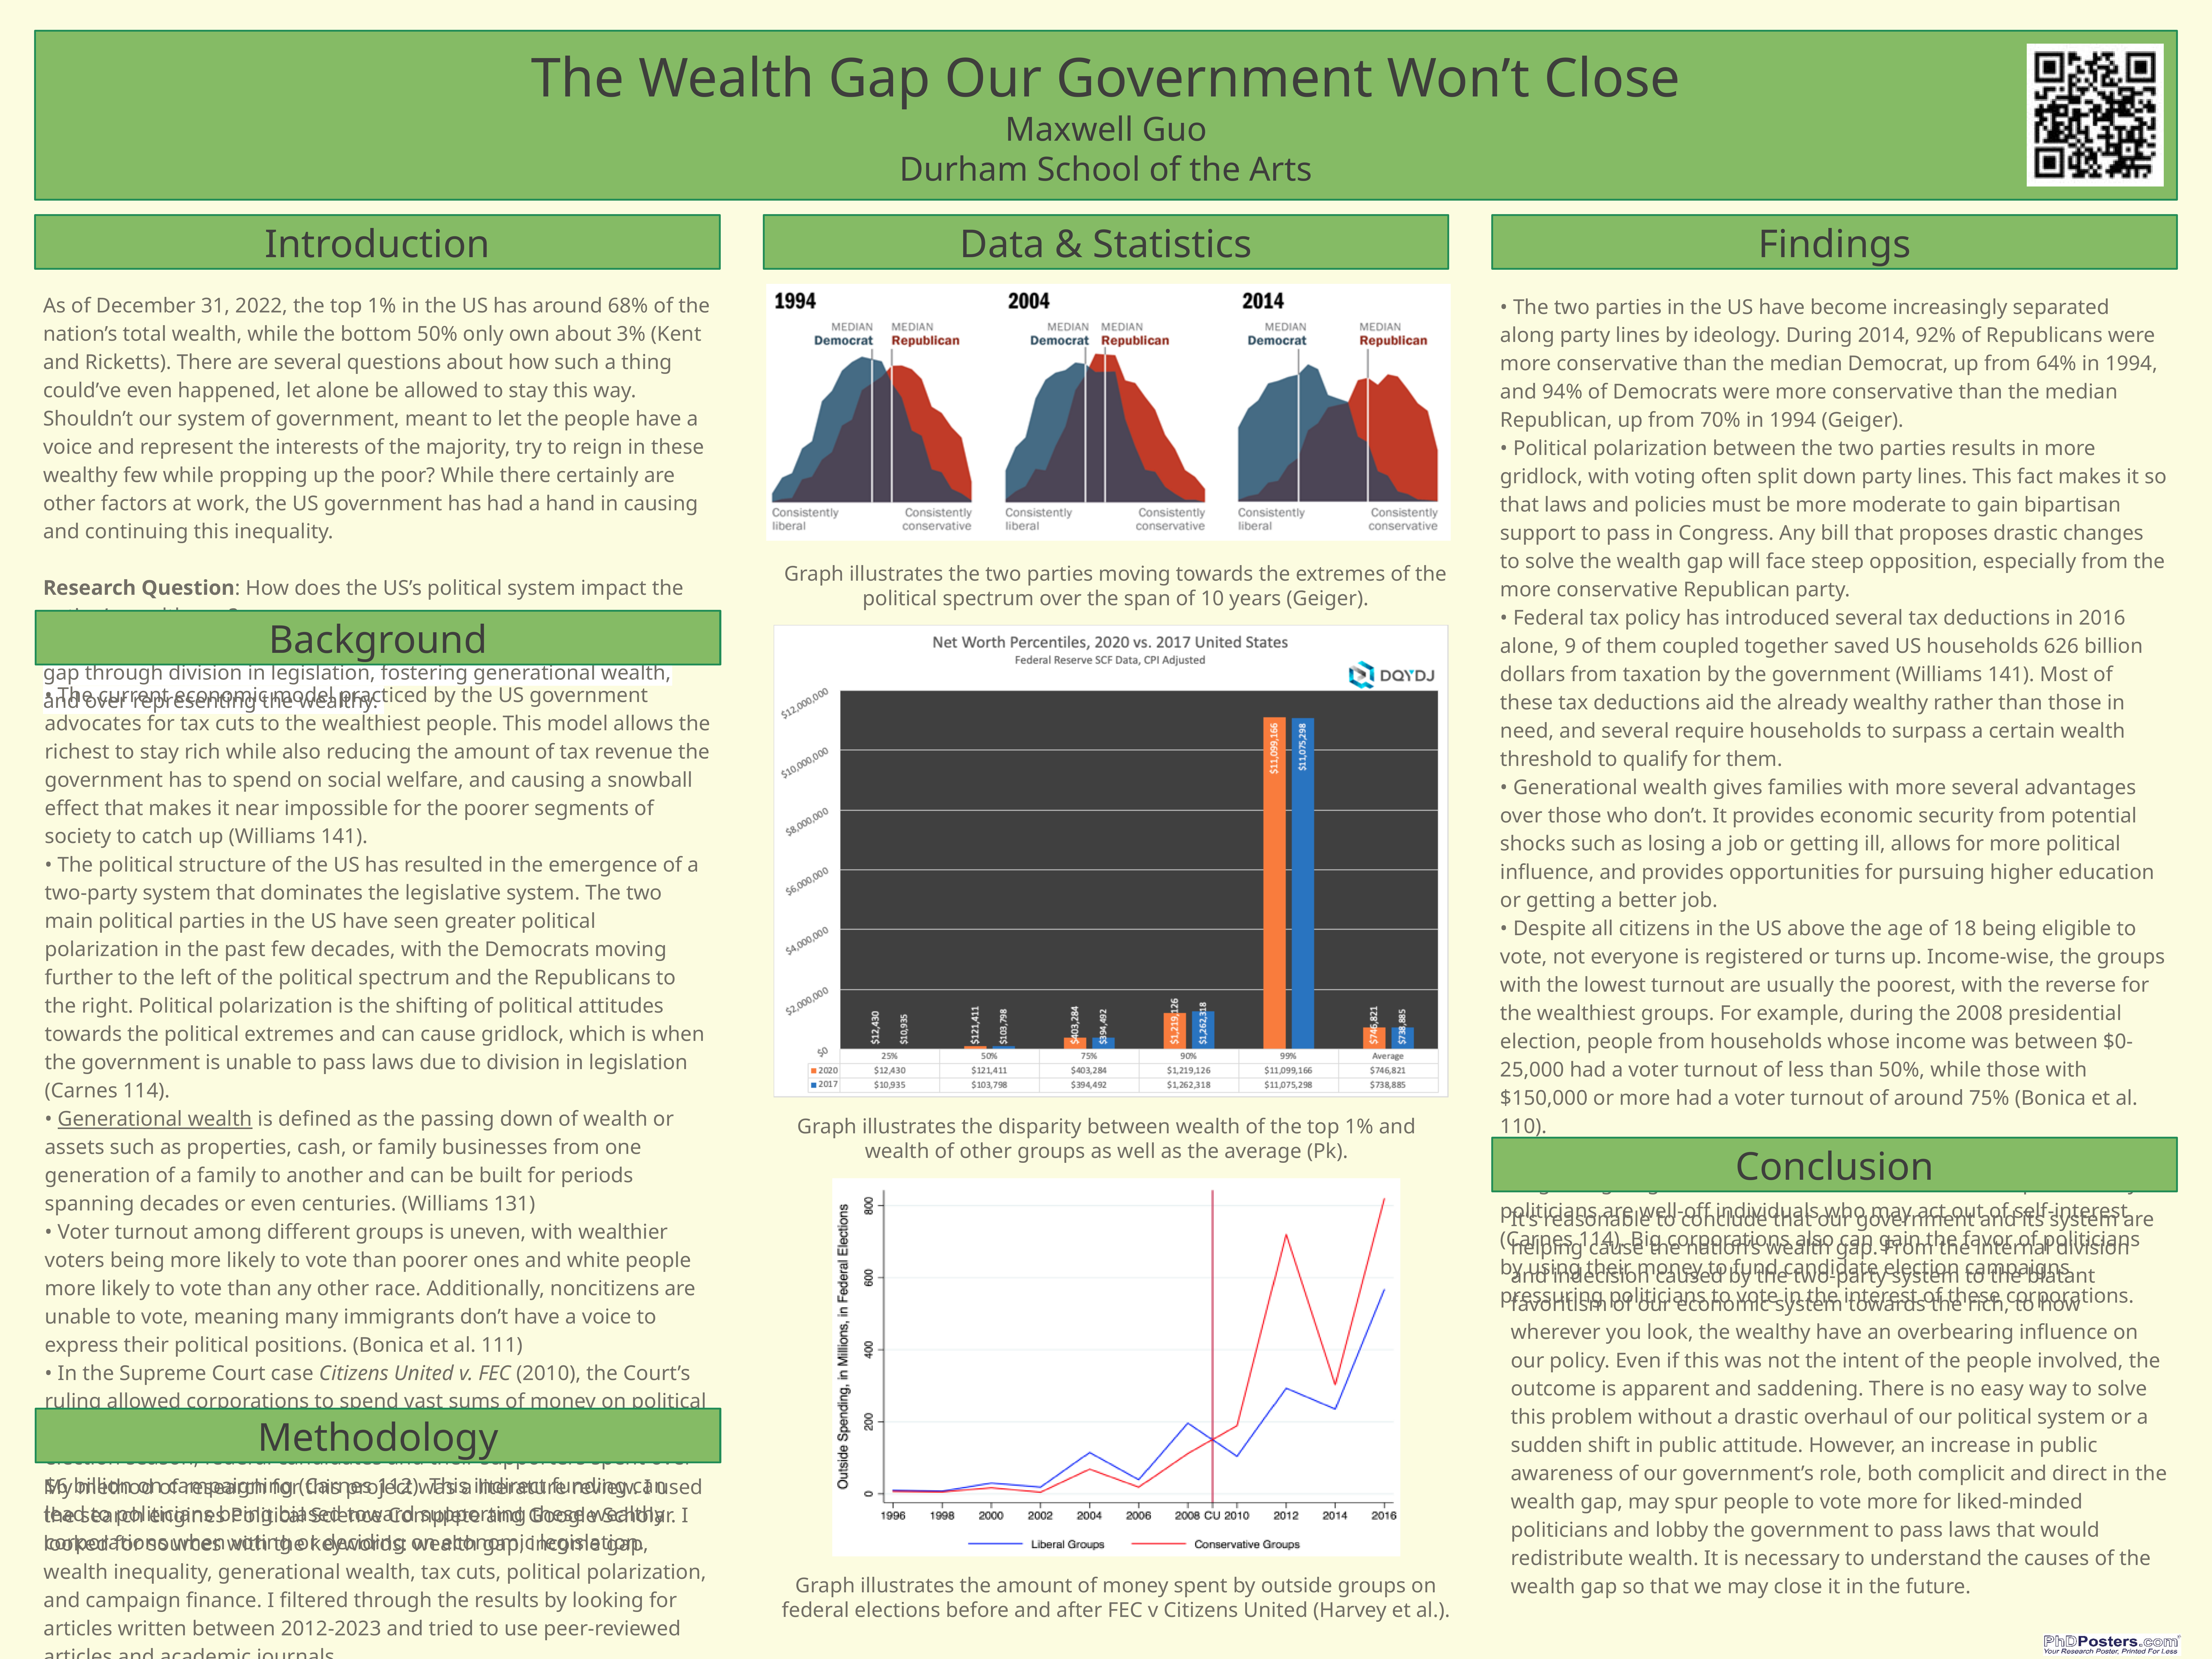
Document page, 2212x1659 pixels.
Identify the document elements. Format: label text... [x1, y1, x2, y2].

list • The current economic model practiced by the US government advocates for tax cuts to the wealthiest people. This model allows the richest to stay rich while also reducing the amount of tax revenue the government has to spend on social welfare, and causing a snowball effect that makes it near impossible for the poorer segments of society to catch up (Williams 141). • The political structure of the US has resulted in the emergence of a two-party system that dominates the legislative system. The two main political parties in the US have seen greater political polarization in the past few decades, with the Democrats moving further to the left of the political spectrum and the Republicans to the right. Political polarization is the shifting of political attitudes towards the political extremes and can cause gridlock, which is when the government is unable to pass laws due to division in legislation (Carnes 114). • Generational wealth is defined as the passing down of wealth or assets such as properties, cash, or family businesses from one generation of a family to another and can be built for periods spanning decades or even centuries. (Williams 131) • Voter turnout among different groups is uneven, with wealthier voters being more likely to vote than poorer ones and white people more likely to vote than any other race. Additionally, noncitizens are unable to vote, meaning many immigrants don’t have a voice to express their political positions. (Bonica et al. 111) • In the Supreme Court case Citizens United v. FEC (2010), the Court’s ruling allowed corporations to spend vast sums of money on political advertising for politicians’ election campaigns. In the following 2012 election season, federal candidates and their supporters spent over $6 billion on campaigning (Carnes 112). This indirect funding can lead to politicians being biased toward supporting these wealthy corporations when voting or deciding on economic legislation. [37, 674, 722, 1409]
list Introduction [35, 215, 720, 269]
text_box Graph illustrates the two parties moving towards the extremes of the political spectrum over the span of 10 years (Geiger). [774, 556, 1458, 614]
list Conclusion [1492, 1137, 2177, 1192]
list Findings [1492, 215, 2177, 269]
picture [774, 625, 1449, 1098]
text_box Graph illustrates the disparity between wealth of the top 1% and wealth of other groups as well as the average (Pk). [764, 1108, 1449, 1167]
picture [766, 284, 1451, 541]
list Background [35, 610, 720, 665]
picture [2027, 44, 2164, 186]
picture [832, 1178, 1400, 1556]
list My method of research for this project was a literature review. I used the search engines Political Science Complete and Google Scholar. I looked for sources with the keywords: wealth gap, income gap, wealth inequality, generational wealth, tax cuts, political polarization, and campaign finance. I filtered through the results by looking for articles written between 2012-2023 and tried to use peer-reviewed articles and academic journals. [36, 1466, 720, 1645]
title The Wealth Gap Our Government Won’t Close Maxwell Guo Durham School of the Arts [35, 30, 2177, 200]
picture [2043, 1634, 2181, 1656]
text_box Graph illustrates the amount of money spent by outside groups on federal elections before and after FEC v Citizens United (Harvey et al.). [766, 1567, 1466, 1626]
list It’s reasonable to conclude that our government and its system are helping cause the nation’s wealth gap. From the internal division and indecision caused by the two-party system to the blatant favoritism of our economic system towards the rich, to how wherever you look, the wealthy have an overbearing influence on our policy. Even if this was not the intent of the people involved, the outcome is apparent and saddening. There is no easy way to solve this problem without a drastic overhaul of our political system or a sudden shift in public attitude. However, an increase in public awareness of our government’s role, both complicit and direct in the wealth gap, may spur people to vote more for liked-minded politicians and lobby the government to pass laws that would redistribute wealth. It is necessary to understand the causes of the wealth gap so that we may close it in the future. [1494, 1198, 2179, 1533]
list Methodology [35, 1408, 720, 1463]
list As of December 31, 2022, the top 1% in the US has around 68% of the nation’s total wealth, while the bottom 50% only own about 3% (Kent and Ricketts). There are several questions about how such a thing could’ve even happened, let alone be allowed to stay this way. Shouldn’t our system of government, meant to let the people have a voice and represent the interests of the majority, try to reign in these wealthy few while propping up the poor? While there certainly are other factors at work, the US government has had a hand in causing and continuing this inequality. Research Question: How does the US’s political system impact the nation’s wealth gap? Thesis Statement: The US political system contributes to the wealth gap through division in legislation, fostering generational wealth, and over representing the wealthy. [35, 284, 720, 611]
list • The two parties in the US have become increasingly separated along party lines by ideology. During 2014, 92% of Republicans were more conservative than the median Democrat, up from 64% in 1994, and 94% of Democrats were more conservative than the median Republican, up from 70% in 1994 (Geiger). • Political polarization between the two parties results in more gridlock, with voting often split down party lines. This fact makes it so that laws and policies must be more moderate to gain bipartisan support to pass in Congress. Any bill that proposes drastic changes to solve the wealth gap will face steep opposition, especially from the more conservative Republican party. • Federal tax policy has introduced several tax deductions in 2016 alone, 9 of them coupled together saved US households 626 billion dollars from taxation by the government (Williams 141). Most of these tax deductions aid the already wealthy rather than those in need, and several require households to surpass a certain wealth threshold to qualify for them. • Generational wealth gives families with more several advantages over those who don’t. It provides economic security from potential shocks such as losing a job or getting ill, allows for more political influence, and provides opportunities for pursuing higher education or getting a better job. • Despite all citizens in the US above the age of 18 being eligible to vote, not everyone is registered or turns up. Income-wise, the groups with the lowest turnout are usually the poorest, with the reverse for the wealthiest groups. For example, during the 2008 presidential election, people from households whose income was between $0-25,000 had a voter turnout of less than 50%, while those with $150,000 or more had a voter turnout of around 75% (Bonica et al. 110). • Wealthy people have more capital to lobby for their goals in Congress, giving them an outsized voice. It doesn't help that many politicians are well-off individuals who may act out of self-interest (Carnes 114). Big corporations also can gain the favor of politicians by using their money to fund candidate election campaigns pressuring politicians to vote in the interest of these corporations. [1492, 286, 2177, 1116]
list Data & Statistics [763, 215, 1449, 269]
